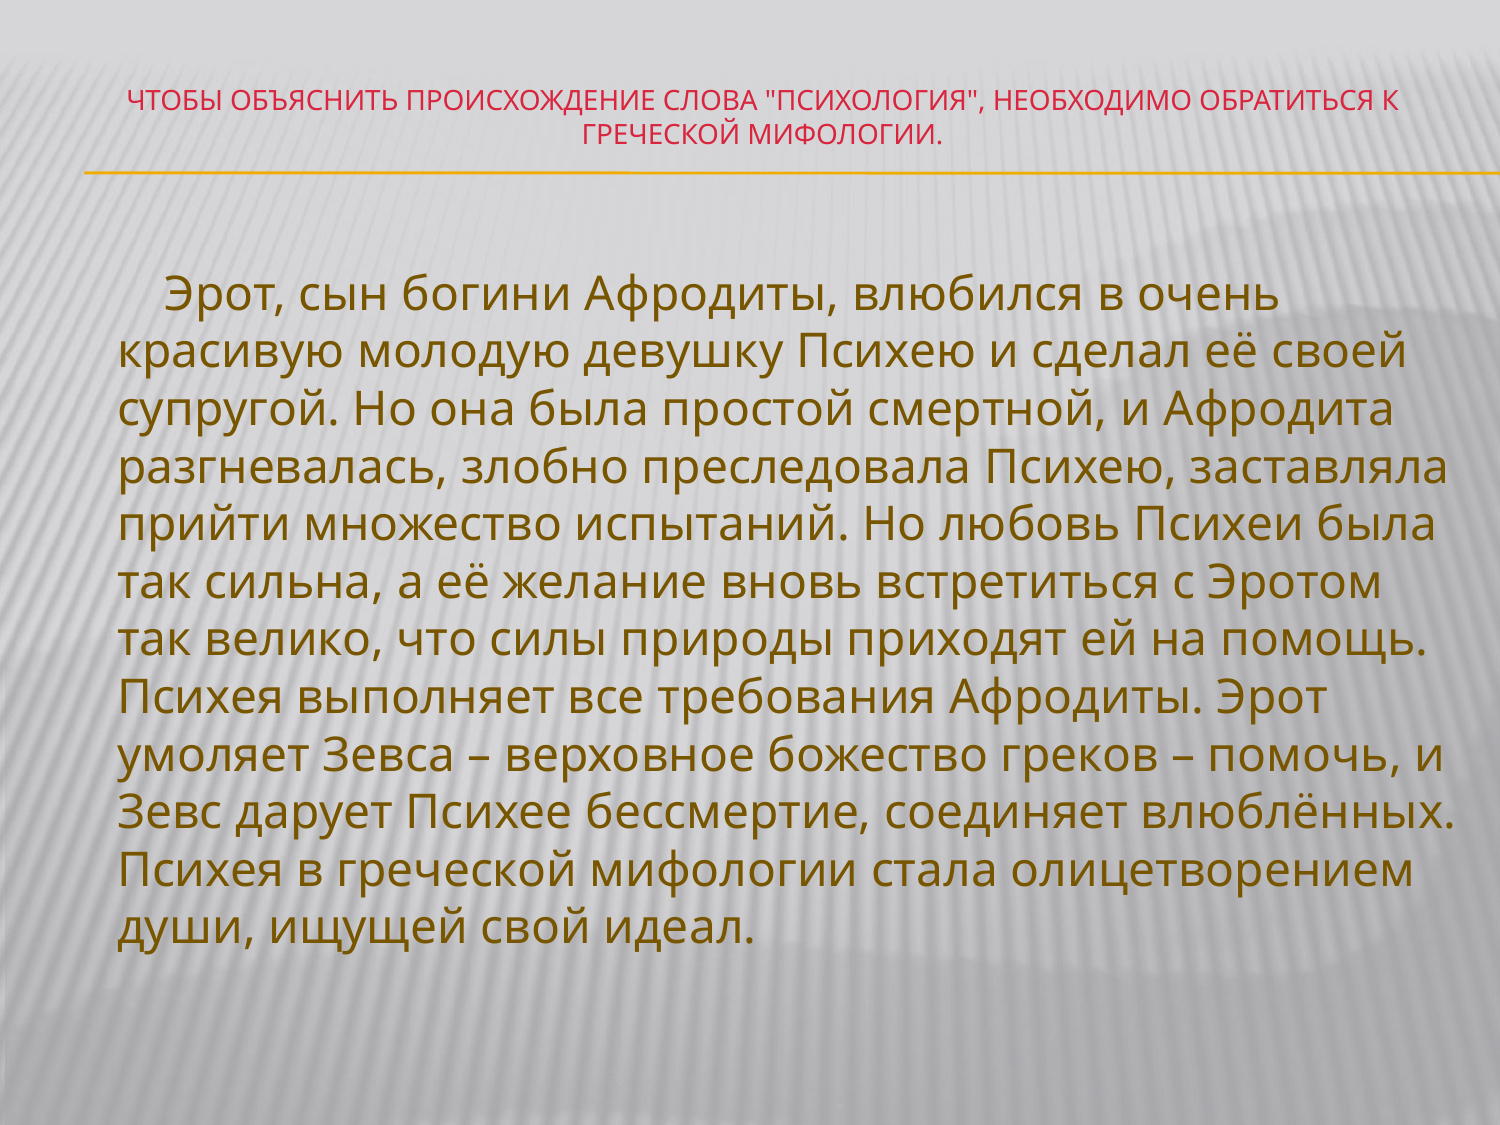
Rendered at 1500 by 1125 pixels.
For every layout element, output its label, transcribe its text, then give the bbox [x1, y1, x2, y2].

list Эрот, сын богини Афродиты, влюбился в очень красивую молодую девушку Психею и сделал её своей супругой. Но она была простой смертной, и Афродита разгневалась, злобно преследовала Психею, заставляла прийти множество испытаний. Но любовь Психеи была так сильна, а её желание вновь встретиться с Эротом так велико, что силы природы приходят ей на помощь. Психея выполняет все требования Афродиты. Эрот умоляет Зевса – верховное божество греков – помочь, и Зевс дарует Психее бессмертие, соединяет влюблённых. Психея в греческой мифологии стала олицетворением души, ищущей свой идеал. [50, 254, 1475, 998]
title Чтобы объяснить происхождение слова "психология", необходимо обратиться к греческой мифологии. [50, 75, 1475, 213]
